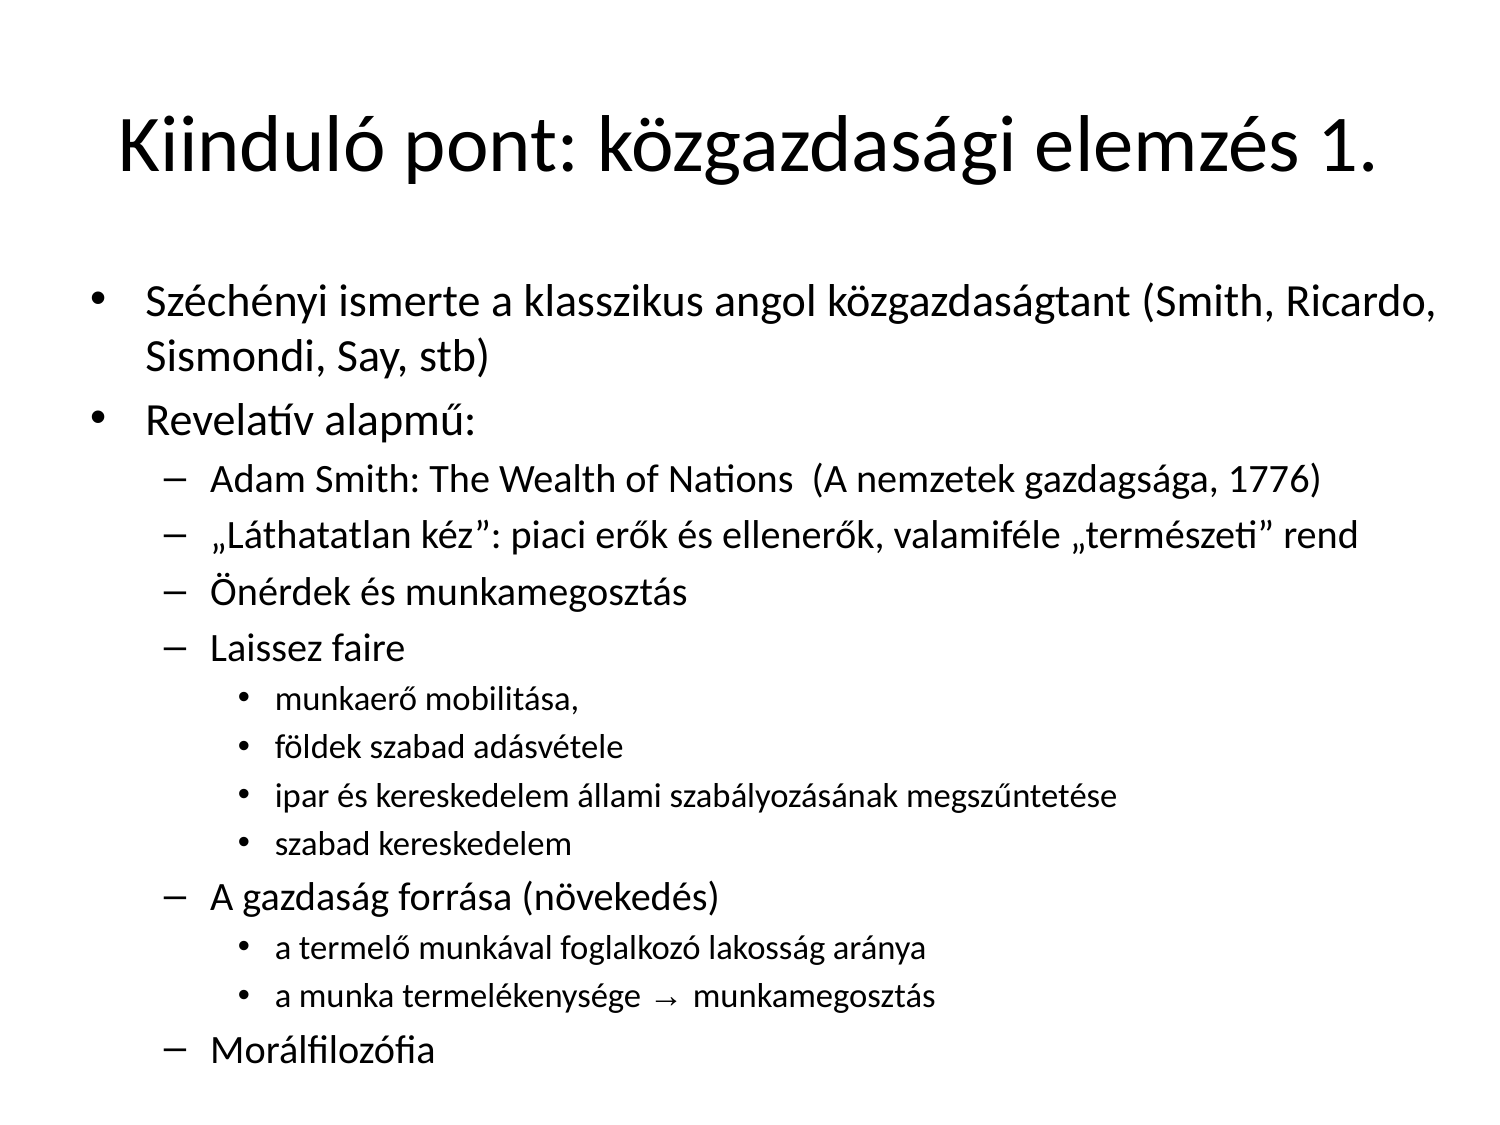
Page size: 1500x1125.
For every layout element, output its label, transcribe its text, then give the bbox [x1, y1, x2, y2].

list Széchényi ismerte a klasszikus angol közgazdaságtant (Smith, Ricardo, Sismondi, Say, stb) Revelatív alapmű: Adam Smith: The Wealth of Nations (A nemzetek gazdagsága, 1776) „Láthatatlan kéz”: piaci erők és ellenerők, valamiféle „természeti” rend Önérdek és munkamegosztás Laissez faire munkaerő mobilitása, földek szabad adásvétele ipar és kereskedelem állami szabályozásának megszűntetése szabad kereskedelem A gazdaság forrása (növekedés) a termelő munkával foglalkozó lakosság aránya a munka termelékenysége → munkamegosztás Morálfilozófia [75, 262, 1500, 1083]
title Kiinduló pont: közgazdasági elemzés 1. [75, 45, 1425, 233]
